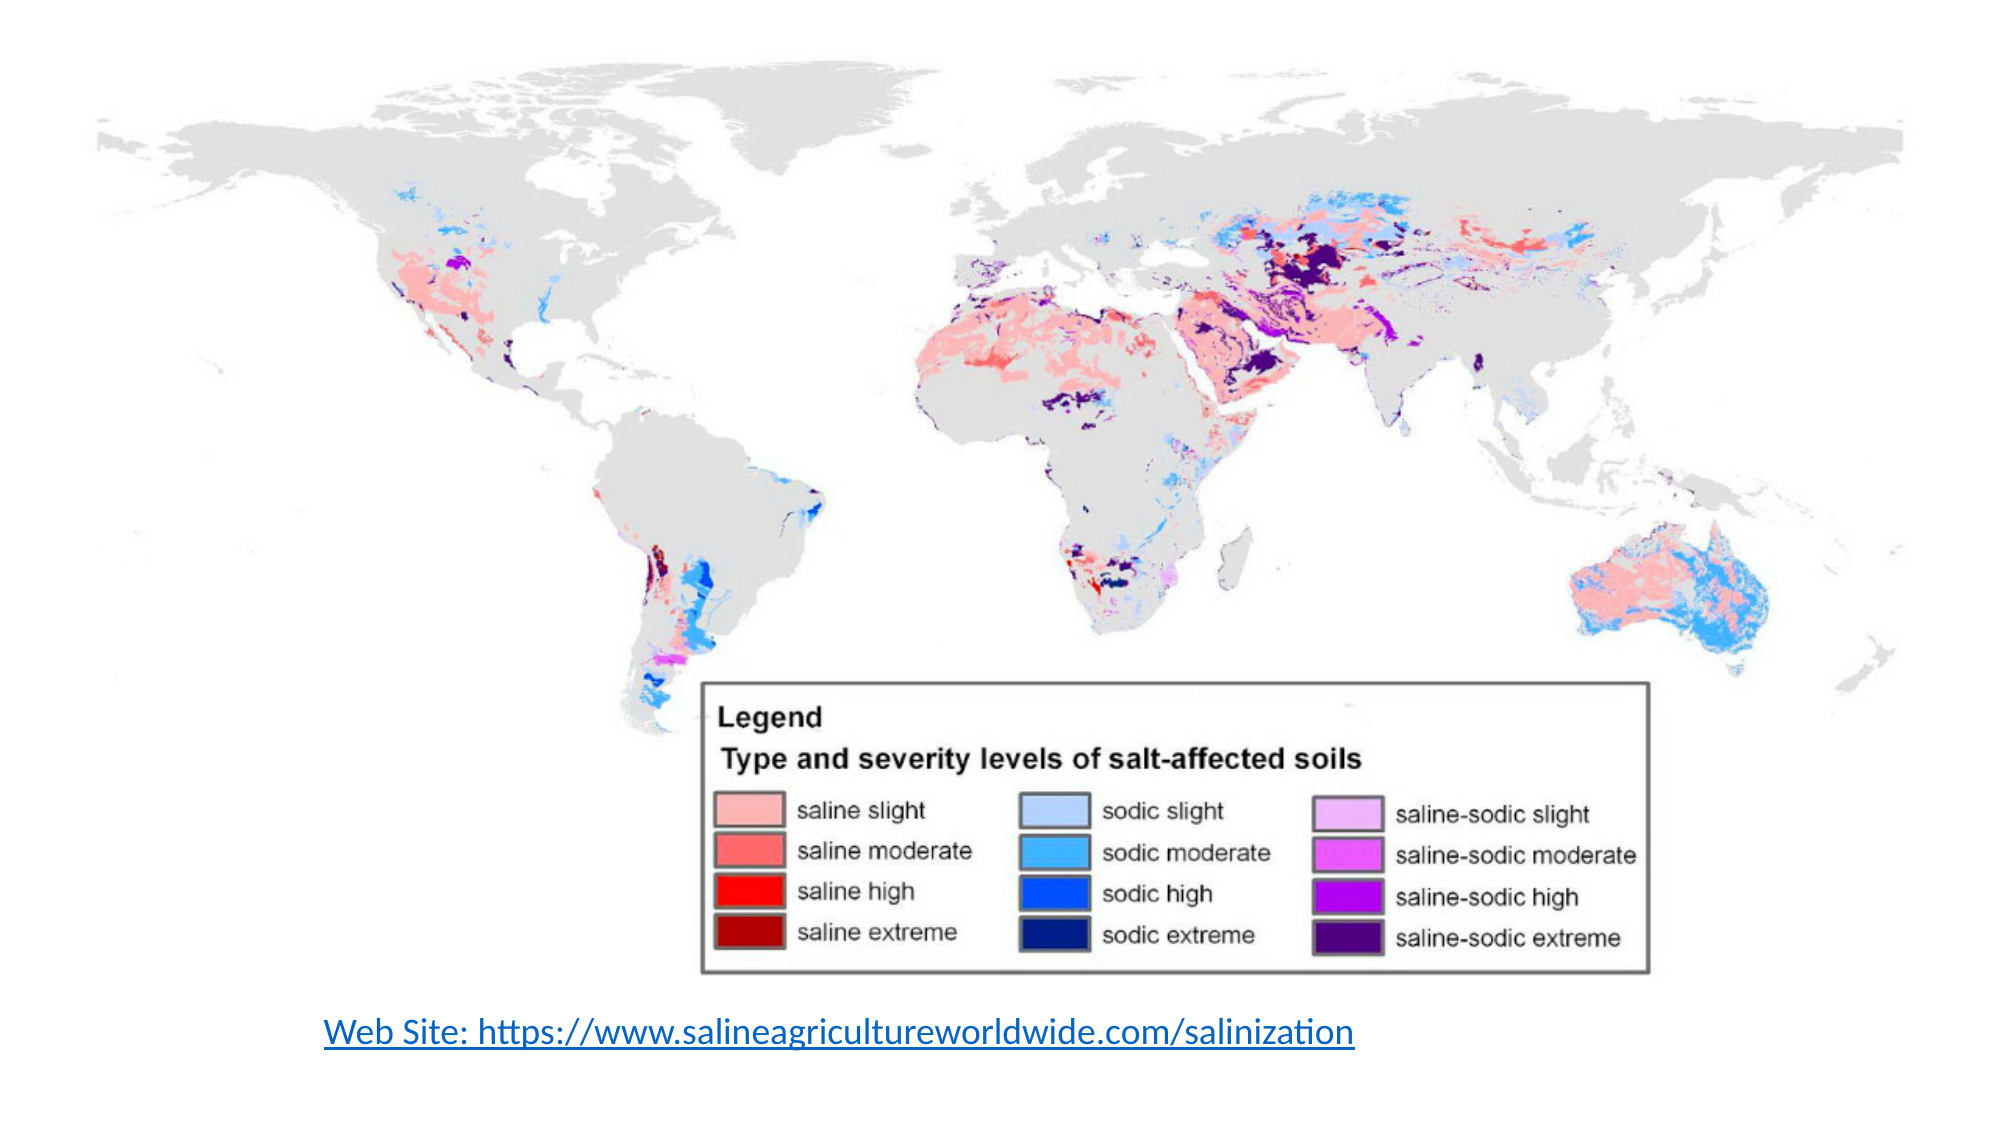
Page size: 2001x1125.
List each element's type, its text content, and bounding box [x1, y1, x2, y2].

picture [52, 34, 1937, 1000]
text_box Web Site: https://www.salineagricultureworldwide.com/salinization [308, 1000, 1370, 1060]
